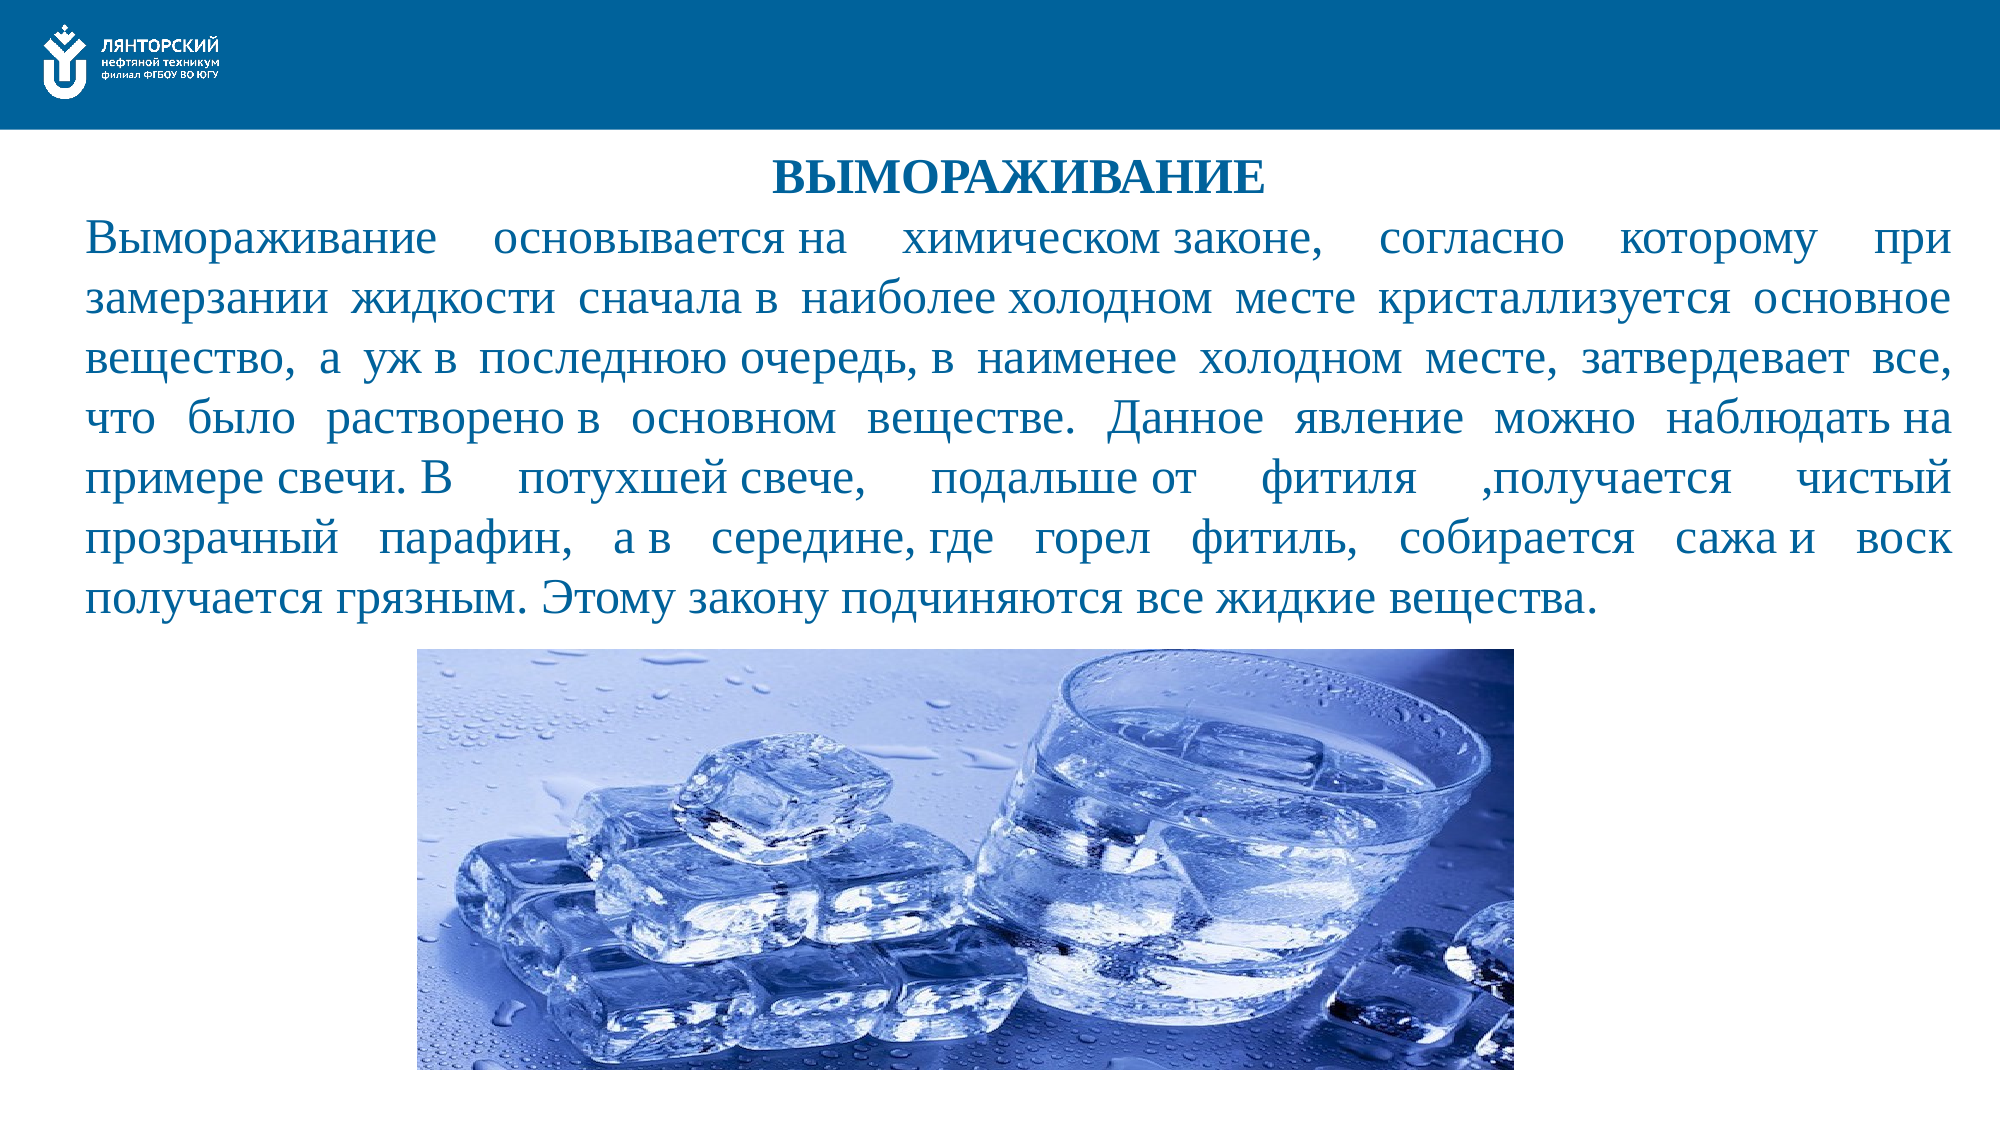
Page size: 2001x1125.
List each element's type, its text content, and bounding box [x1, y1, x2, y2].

text_box ВЫМОРАЖИВАНИЕ Вымораживание основывается на химическом законе, согласно которому при замерзании жидкости сначала в наиболее холодном месте кристаллизуется основное вещество, а уж в последнюю очередь, в наименее холодном месте, затвердевает все, что было растворено в основном веществе. Данное явление можно наблюдать на примере свечи. В потухшей свече, подальше от фитиля ,получается чистый прозрачный парафин, а в середине, где горел фитиль, собирается сажа и воск получается грязным. Этому закону подчиняются все жидкие вещества. [70, 135, 1969, 631]
picture [417, 649, 1515, 1071]
picture [0, 0, 261, 142]
